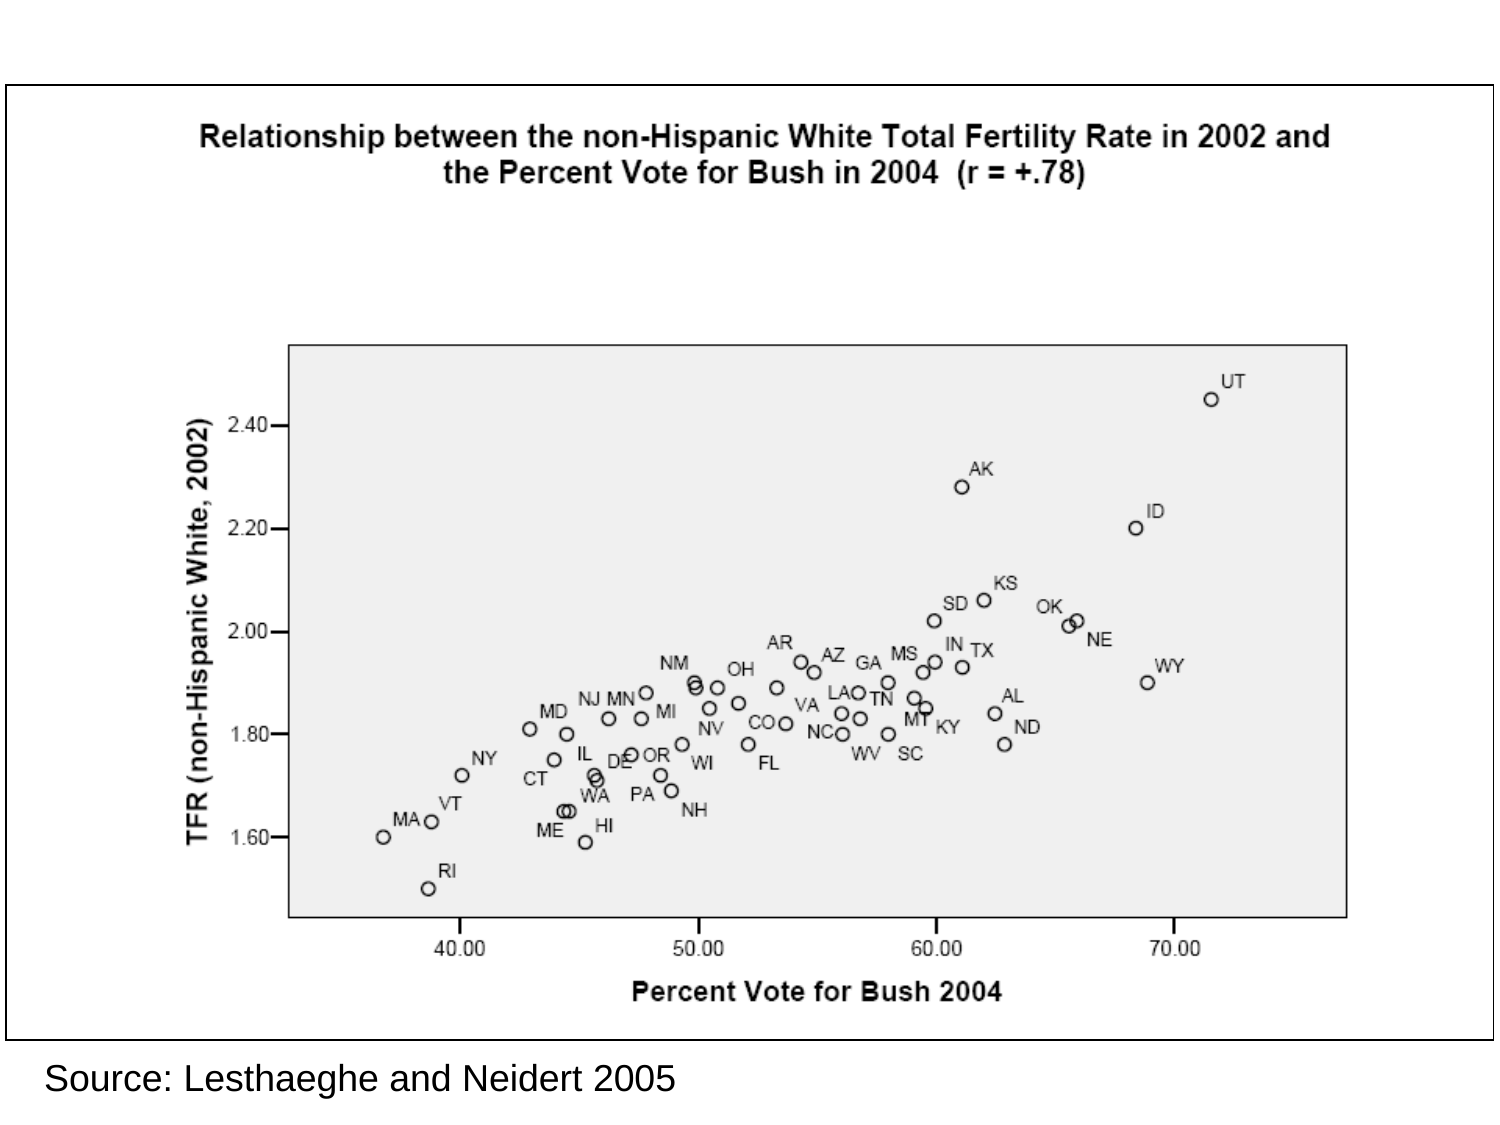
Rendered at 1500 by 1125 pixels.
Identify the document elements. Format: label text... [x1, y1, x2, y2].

picture [6, 85, 1494, 1040]
text_box Source: Lesthaeghe and Neidert 2005 [29, 1048, 798, 1107]
